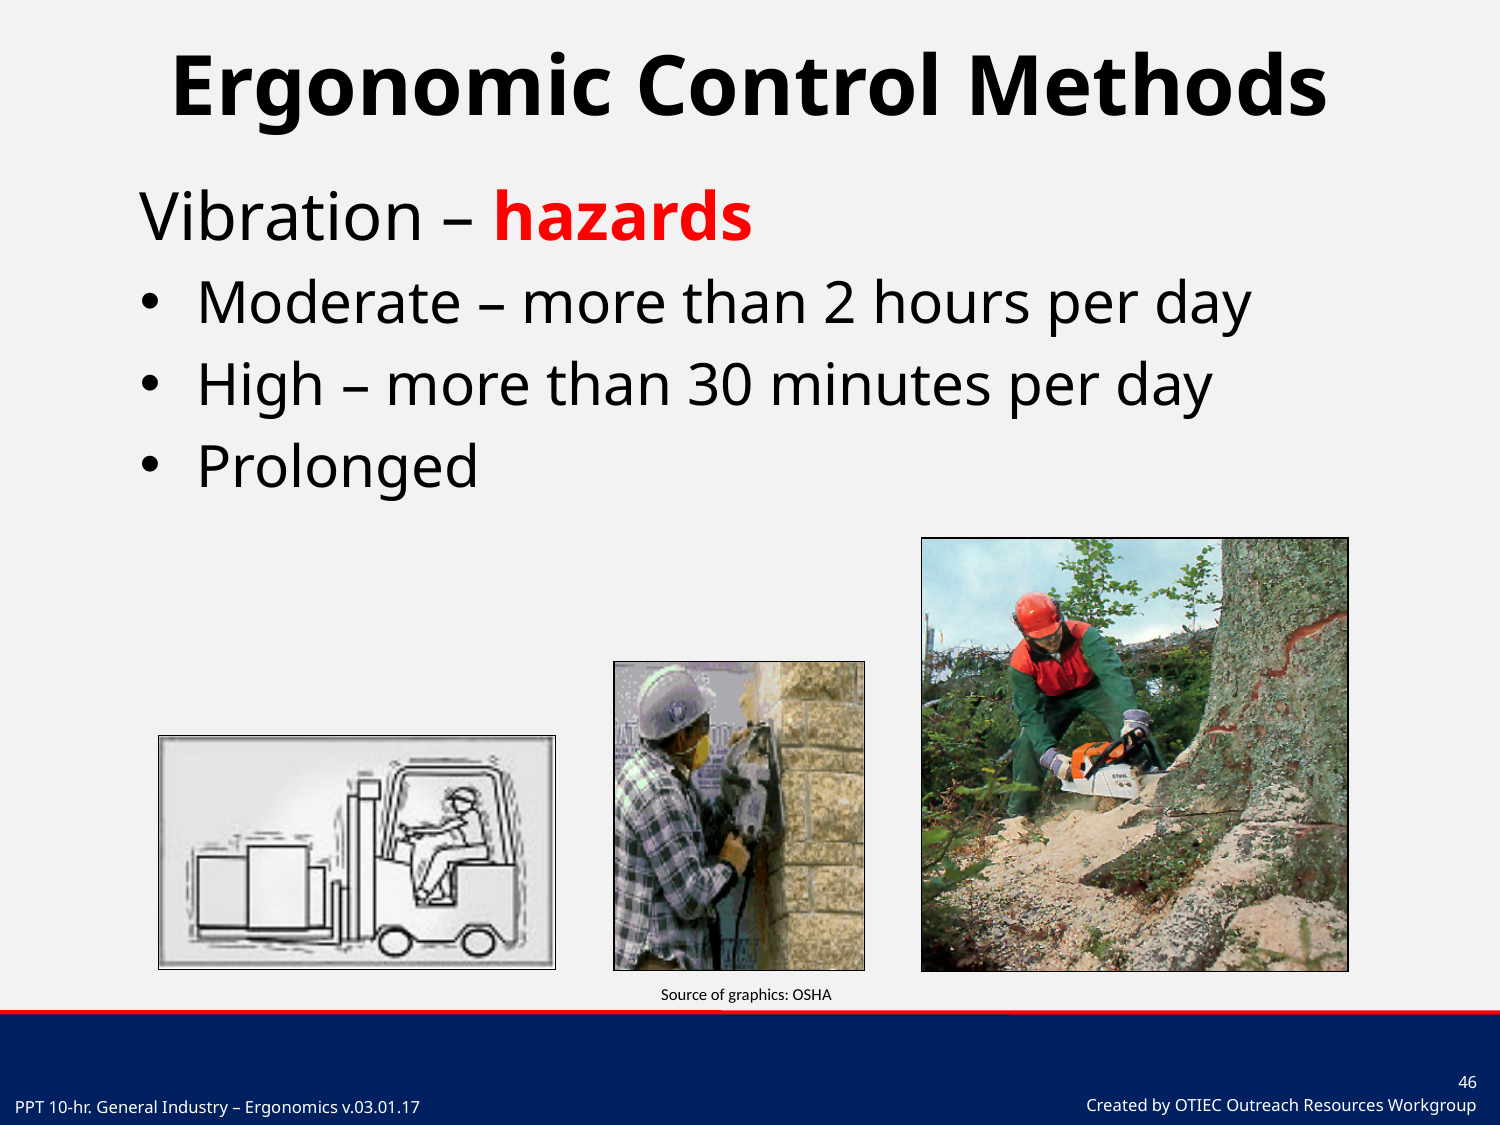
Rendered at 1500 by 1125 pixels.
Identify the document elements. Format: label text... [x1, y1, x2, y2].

picture [922, 538, 1348, 971]
picture [158, 735, 557, 971]
list Vibration – hazards Moderate – more than 2 hours per day High – more than 30 minutes per day Prolonged [125, 213, 1325, 625]
title Ergonomic Control Methods [75, 24, 1425, 213]
picture [614, 662, 864, 971]
text_box Source of graphics: OSHA [634, 979, 860, 1011]
